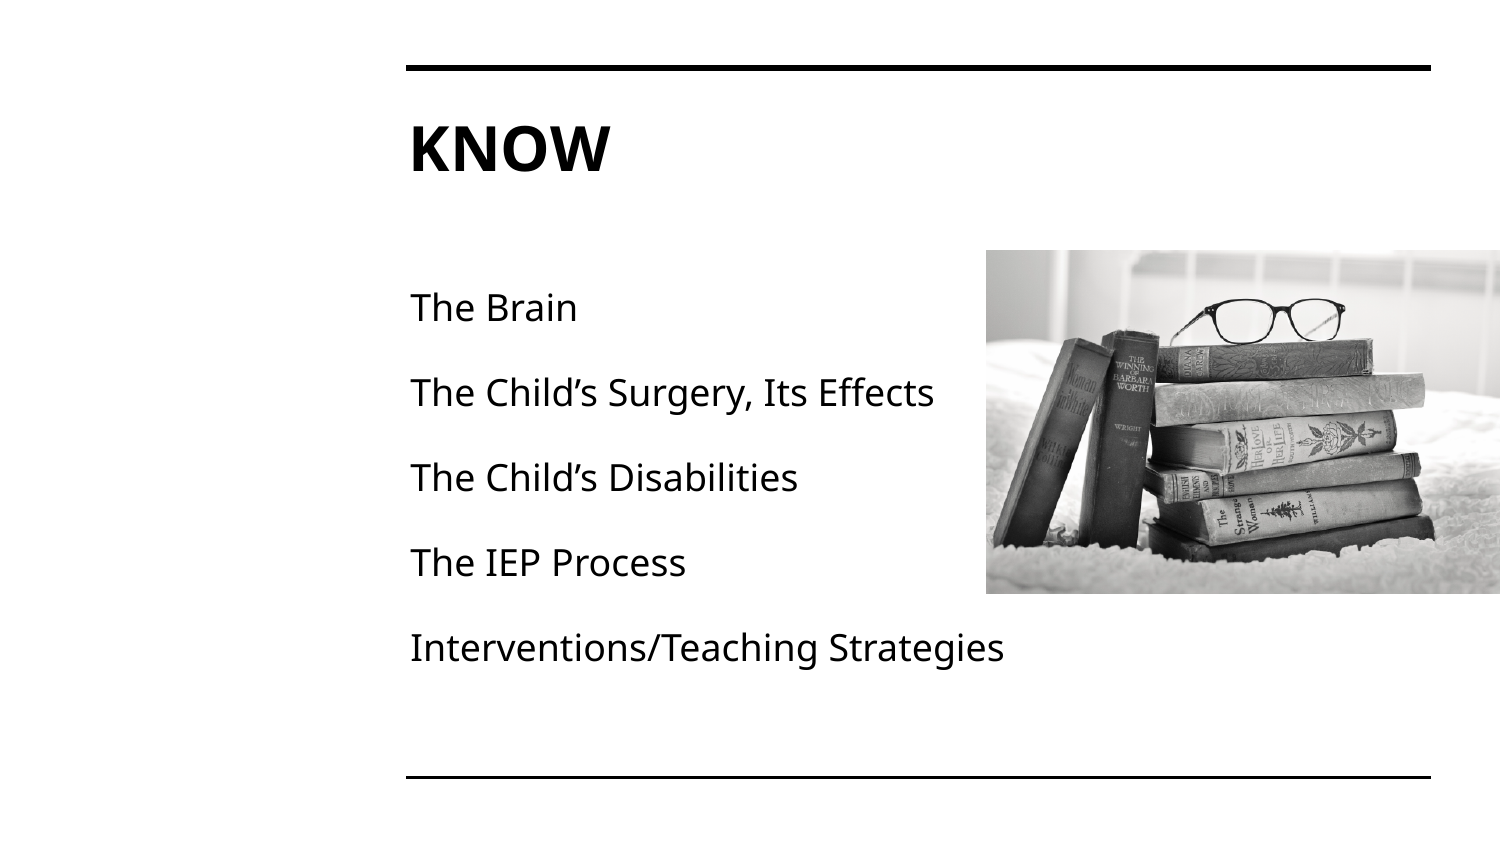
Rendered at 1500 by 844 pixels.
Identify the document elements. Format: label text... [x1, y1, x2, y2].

picture [986, 249, 1500, 594]
list The Brain The Child’s Surgery, Its Effects The Child’s Disabilities The IEP Process Interventions/Teaching Strategies [395, 261, 1433, 755]
title KNOW [393, 94, 1431, 199]
